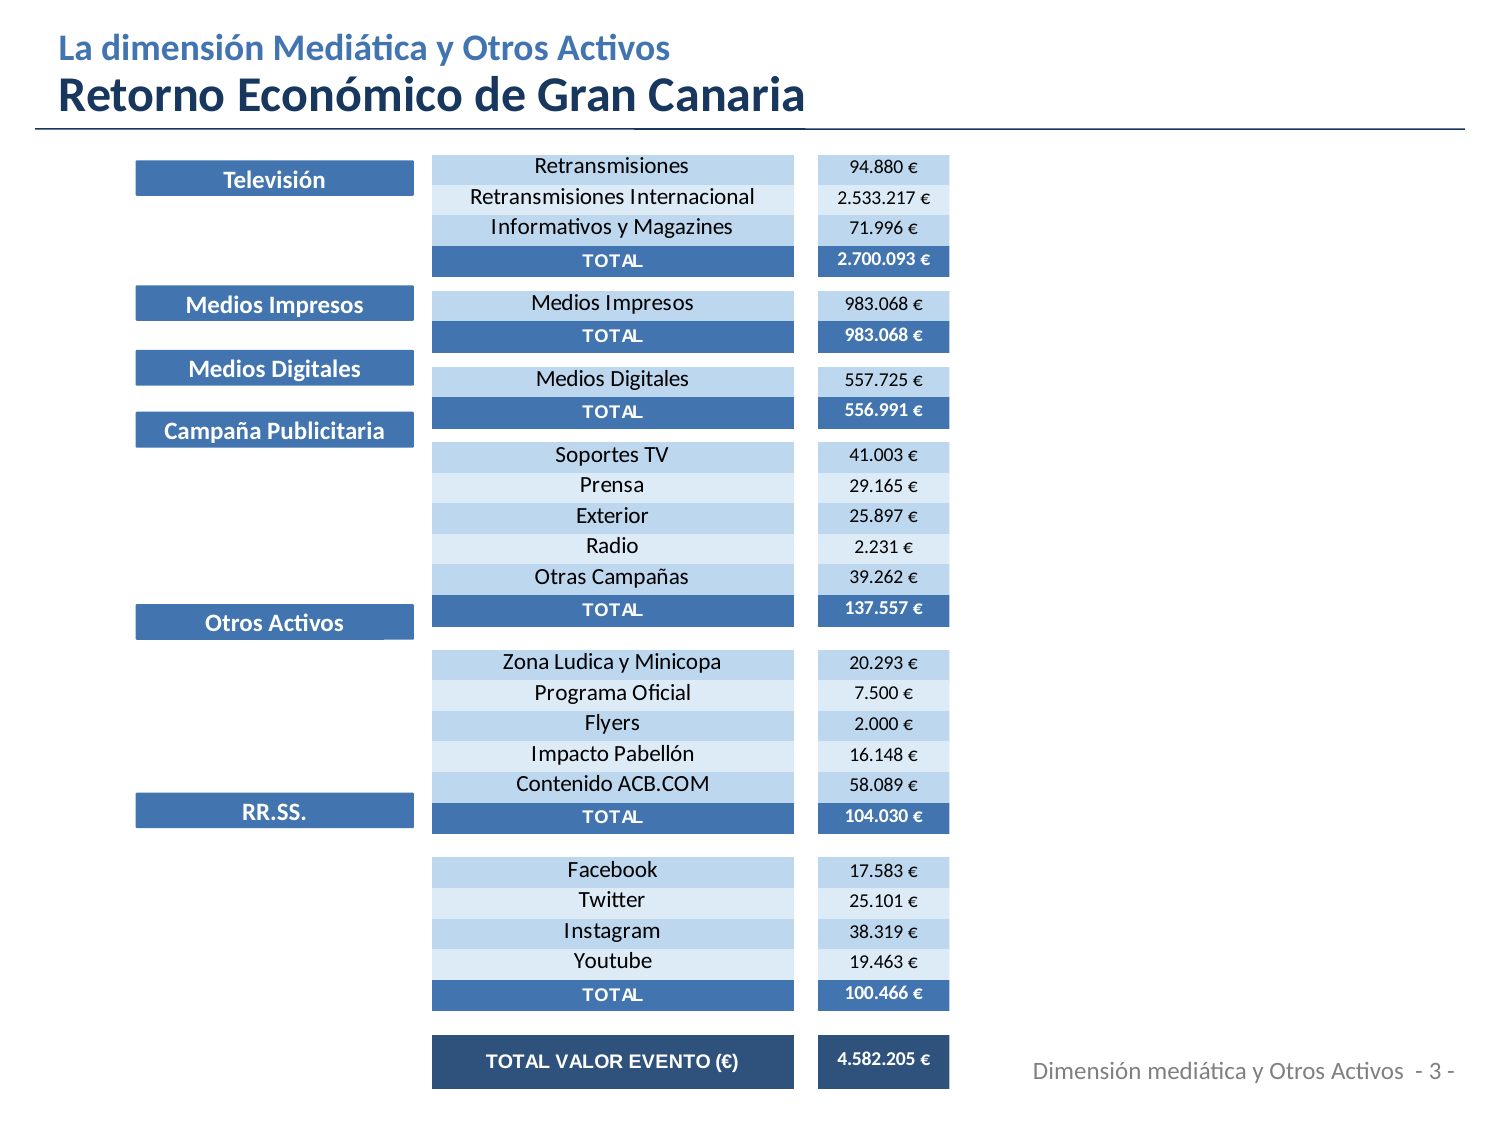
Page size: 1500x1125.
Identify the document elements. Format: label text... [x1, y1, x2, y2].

text_box La dimensión Mediática y Otros Activos Retorno Económico de Gran Canaria [58, 27, 1418, 123]
text_box Medios Digitales [135, 349, 414, 386]
picture [430, 153, 951, 1090]
text_box Televisión [135, 160, 414, 196]
text_box Medios Impresos [135, 285, 414, 321]
text_box RR.SS. [135, 792, 414, 829]
text_box Otros Activos [135, 604, 414, 640]
text_box Campaña Publicitaria [135, 411, 414, 448]
text_box Dimensión mediática y Otros Activos - 3 - [974, 1046, 1471, 1092]
